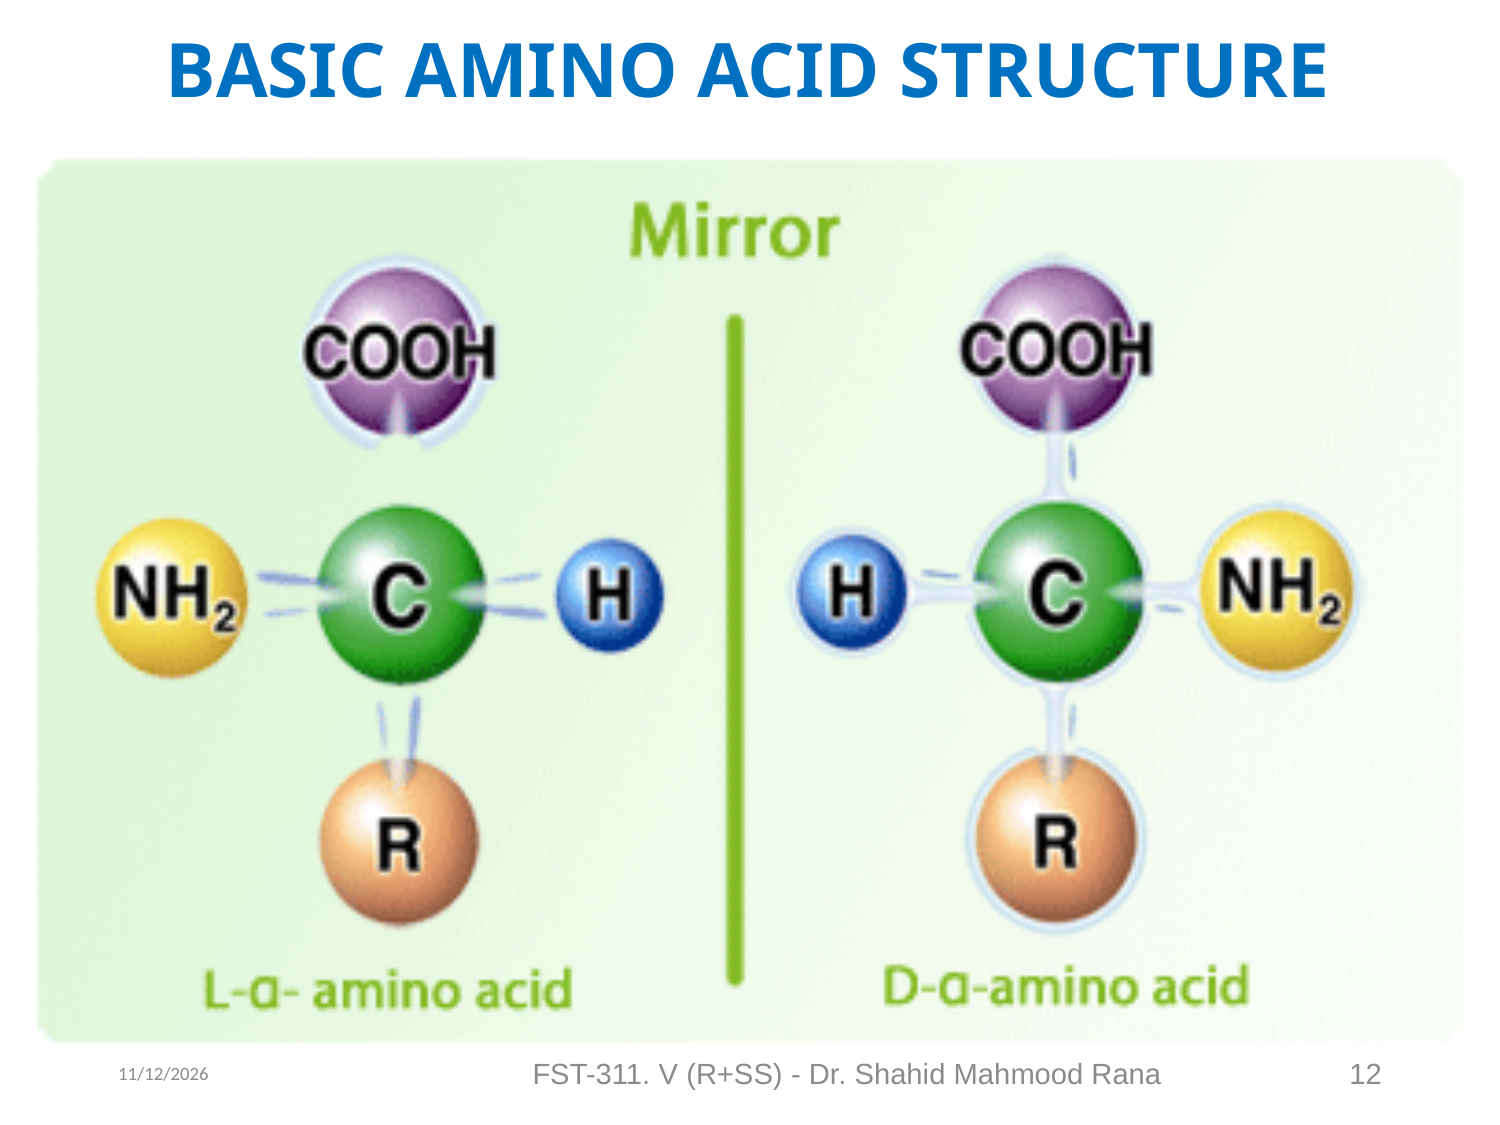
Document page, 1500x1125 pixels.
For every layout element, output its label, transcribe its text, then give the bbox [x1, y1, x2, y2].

slide_number 12 [1059, 1063, 1397, 1103]
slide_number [103, 1063, 441, 1103]
footer FST-311. V (R+SS) - Dr. Shahid Mahmood Rana [496, 1063, 1059, 1103]
list BASIC AMINO ACID STRUCTURE [50, 24, 1466, 136]
picture [24, 149, 1475, 1063]
